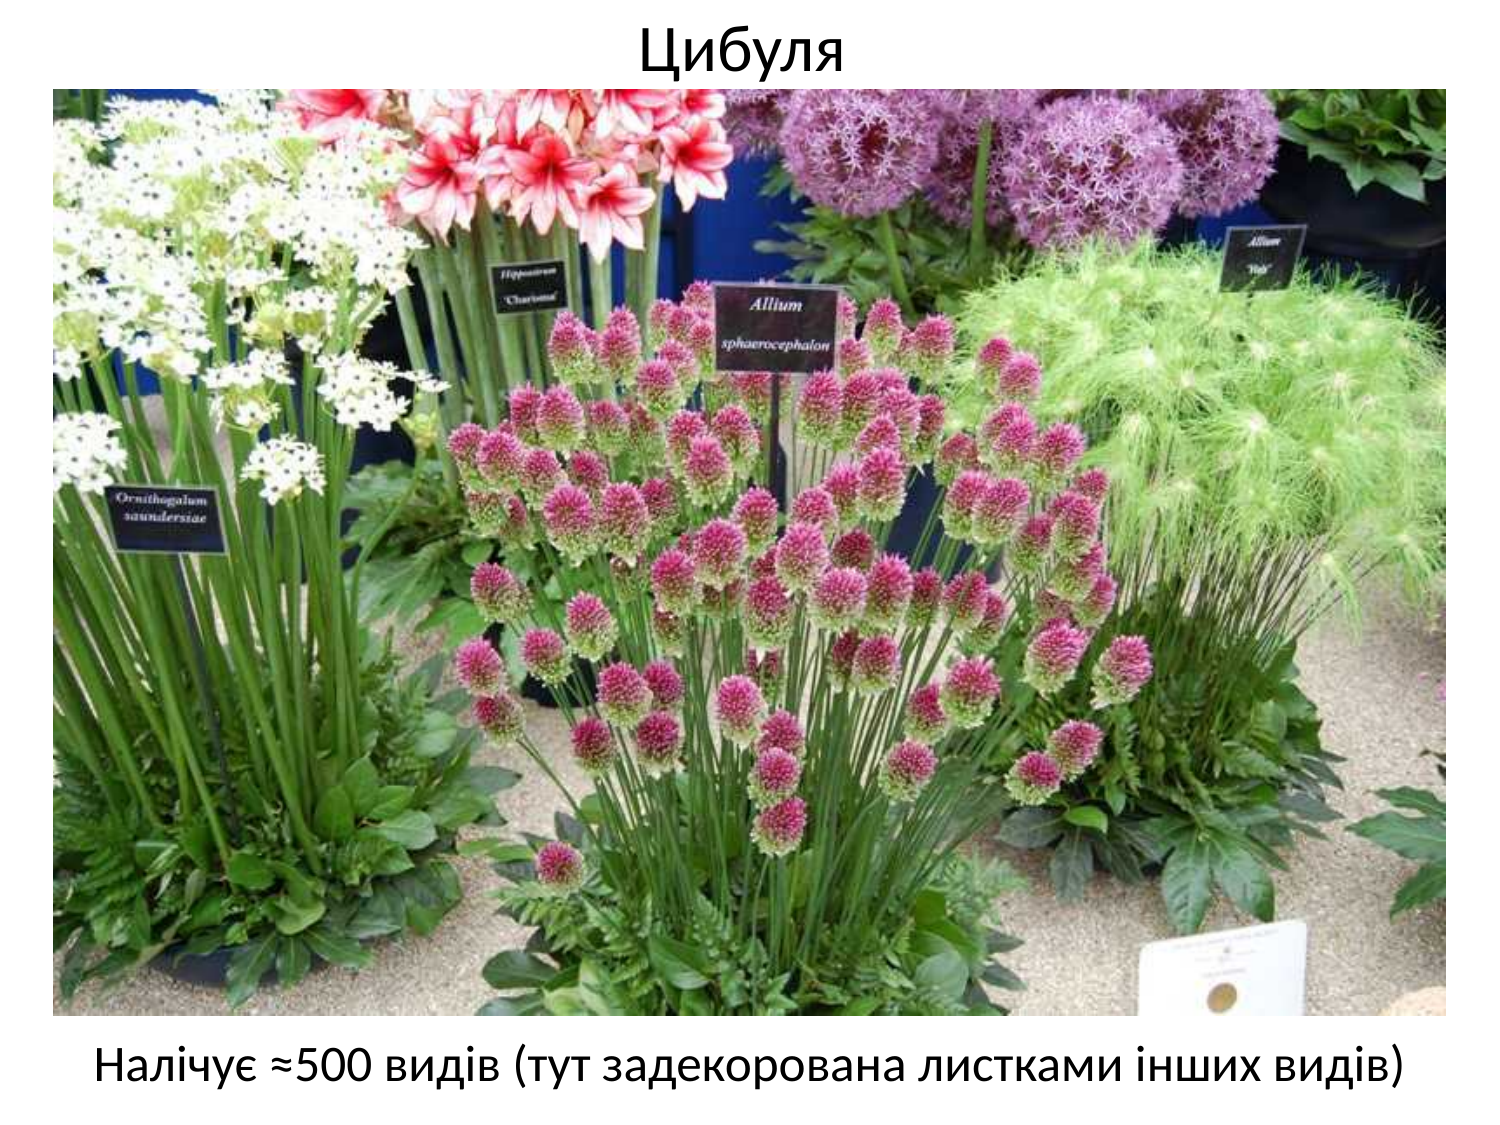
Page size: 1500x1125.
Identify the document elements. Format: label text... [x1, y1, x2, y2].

title Цибуля [75, 0, 1425, 87]
picture [52, 89, 1446, 1016]
list Налічує ≈500 видів (тут задекорована листками інших видів) [75, 1024, 1425, 1106]
